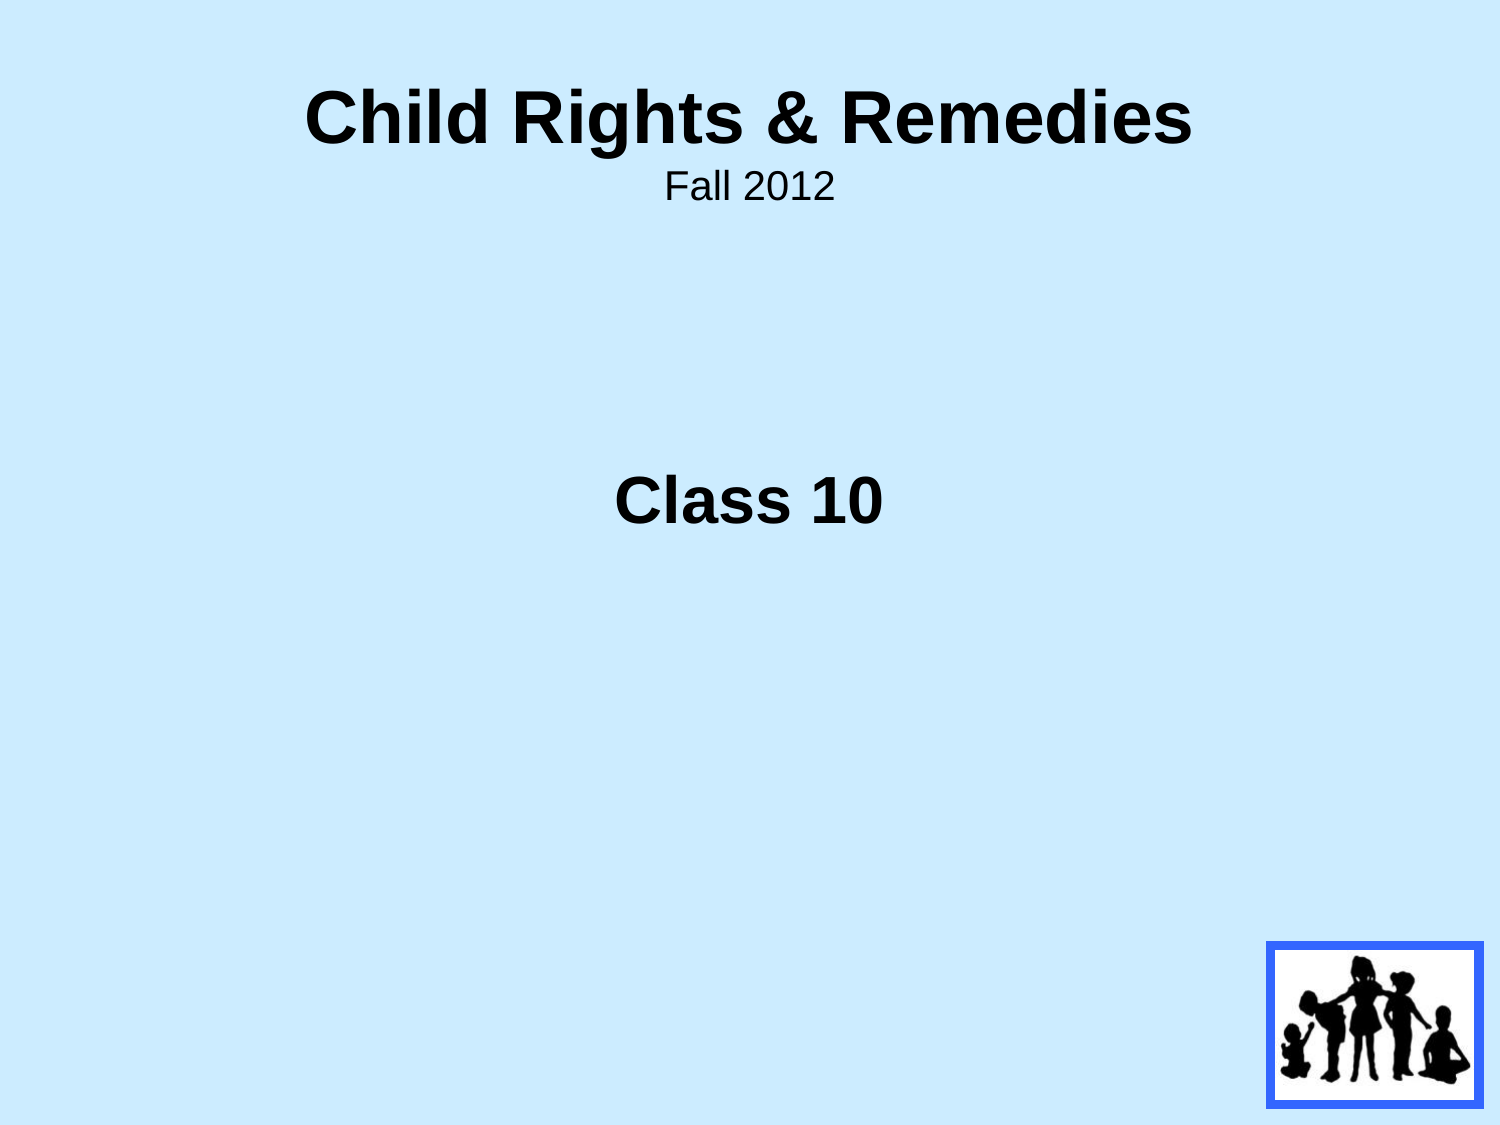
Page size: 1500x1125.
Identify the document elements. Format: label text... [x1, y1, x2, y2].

list Class 10 [74, 262, 1426, 1006]
picture [1275, 950, 1474, 1100]
title Child Rights & Remedies Fall 2012 [74, 44, 1426, 233]
